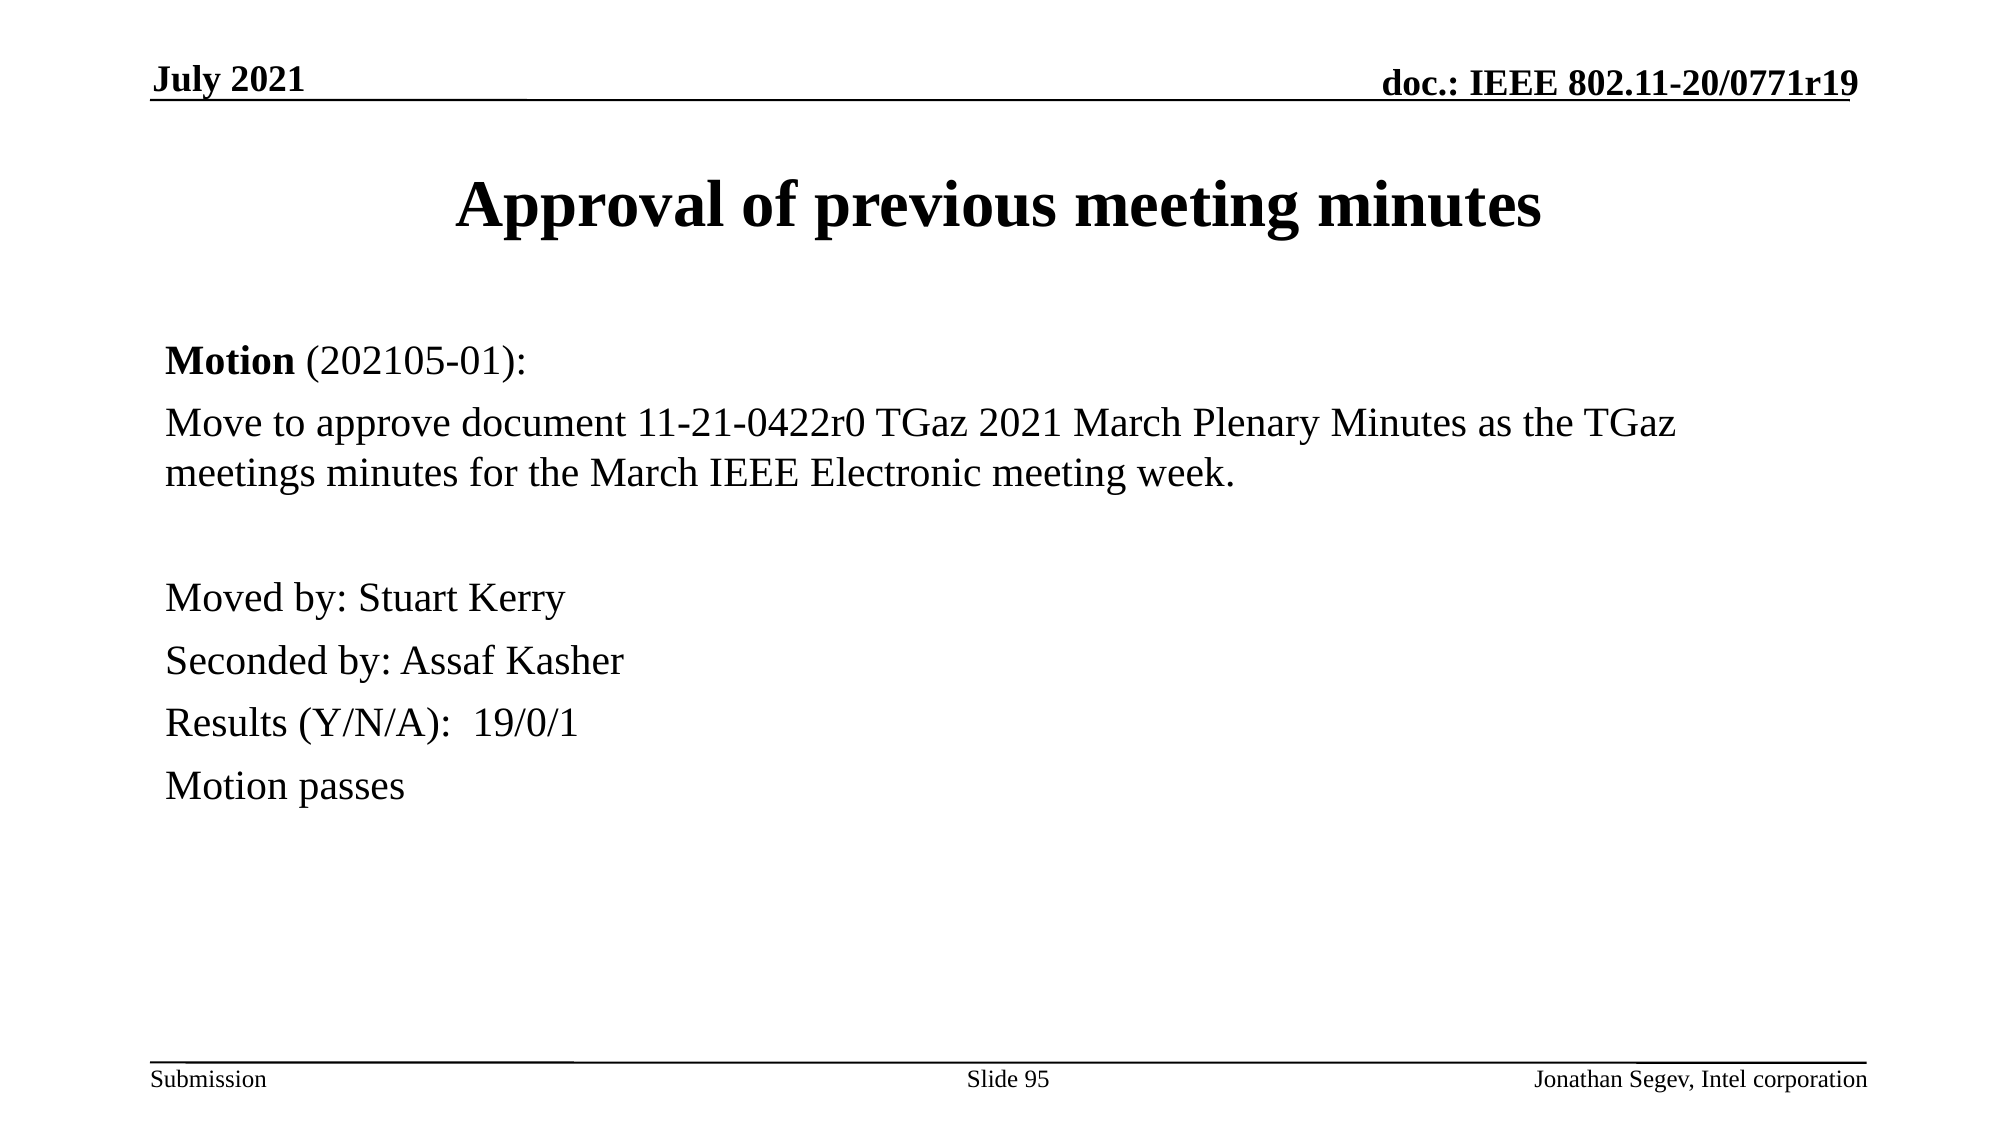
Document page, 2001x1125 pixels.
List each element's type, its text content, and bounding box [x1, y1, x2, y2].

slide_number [152, 54, 563, 100]
slide_number Slide 95 [950, 1061, 1067, 1123]
footer Jonathan Segev, Intel corporation [1171, 1061, 1869, 1093]
title Approval of previous meeting minutes [149, 112, 1850, 288]
list Motion (202105-01): Move to approve document 11-21-0422r0 TGaz 2021 March Plenary Minutes as the TGaz meetings minutes for the March IEEE Electronic meeting week. Moved by: Stuart Kerry Seconded by: Assaf Kasher Results (Y/N/A): 19/0/1 Motion passes [149, 324, 1850, 1000]
